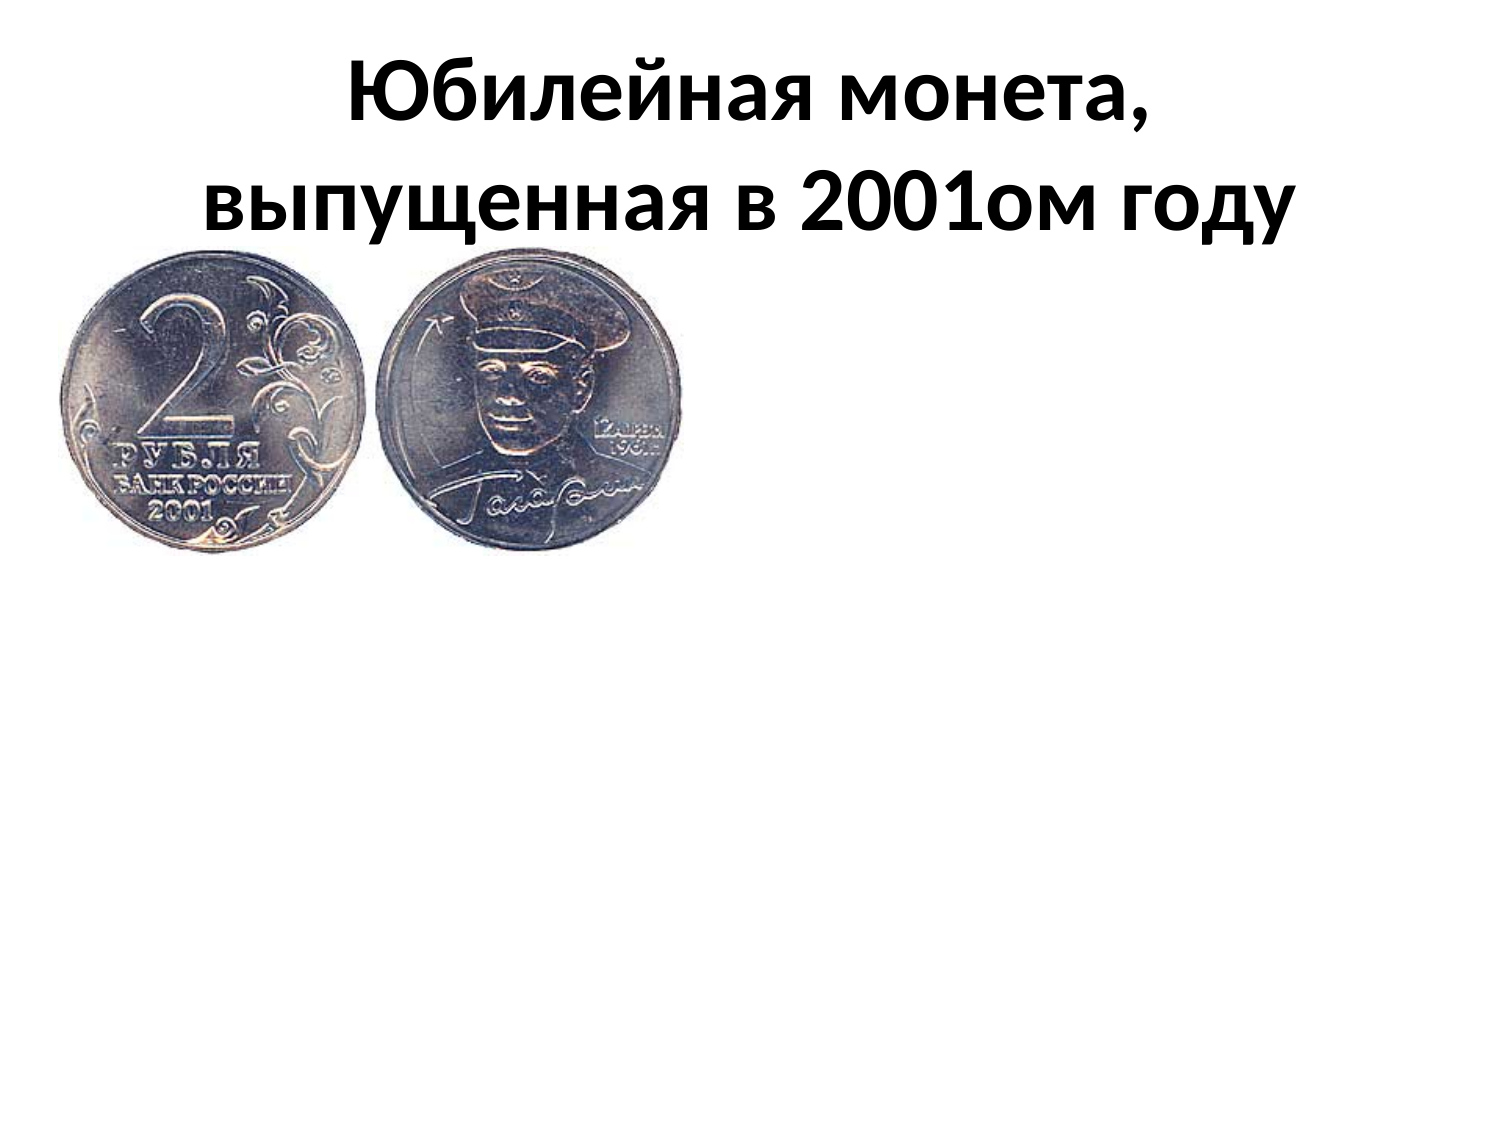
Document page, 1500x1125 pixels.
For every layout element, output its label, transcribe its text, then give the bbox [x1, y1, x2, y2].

title Юбилейная монета, выпущенная в 2001ом году [74, 44, 1426, 233]
picture [58, 245, 684, 556]
